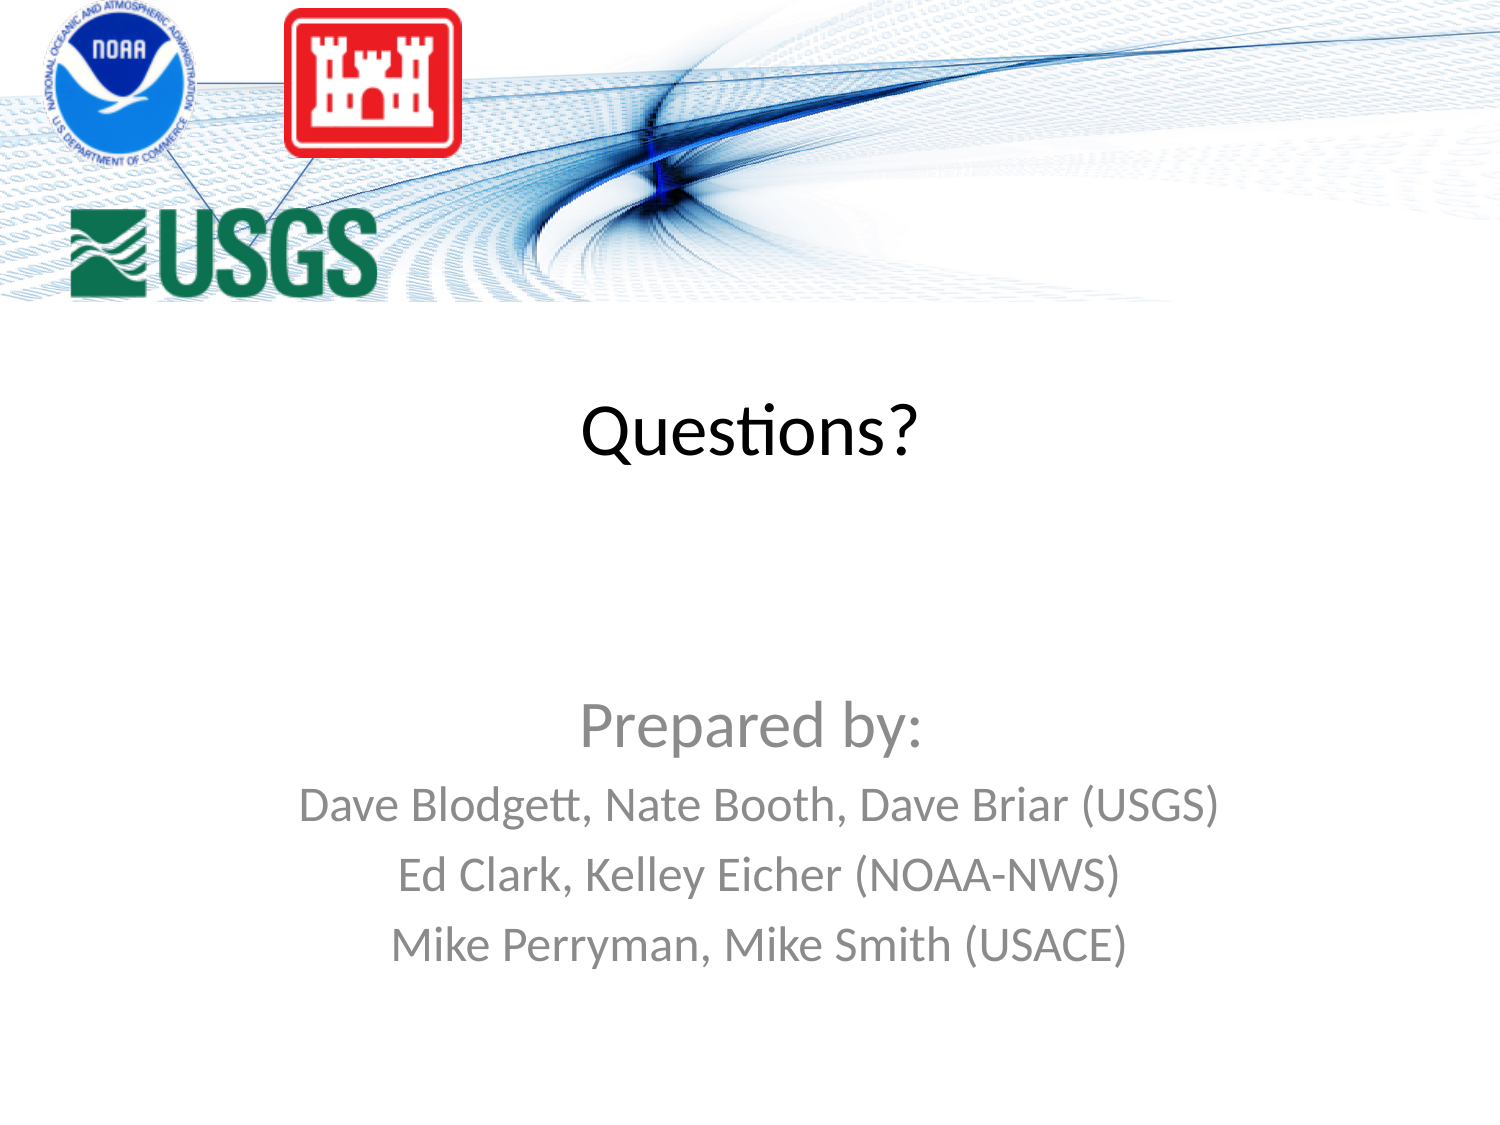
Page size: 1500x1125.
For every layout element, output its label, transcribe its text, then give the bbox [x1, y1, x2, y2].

title Questions? [29, 304, 1473, 546]
picture [0, 0, 1500, 302]
subtitle Prepared by: Dave Blodgett, Nate Booth, Dave Briar (USGS) Ed Clark, Kelley Eicher (NOAA-NWS) Mike Perryman, Mike Smith (USACE) [120, 673, 1399, 1100]
